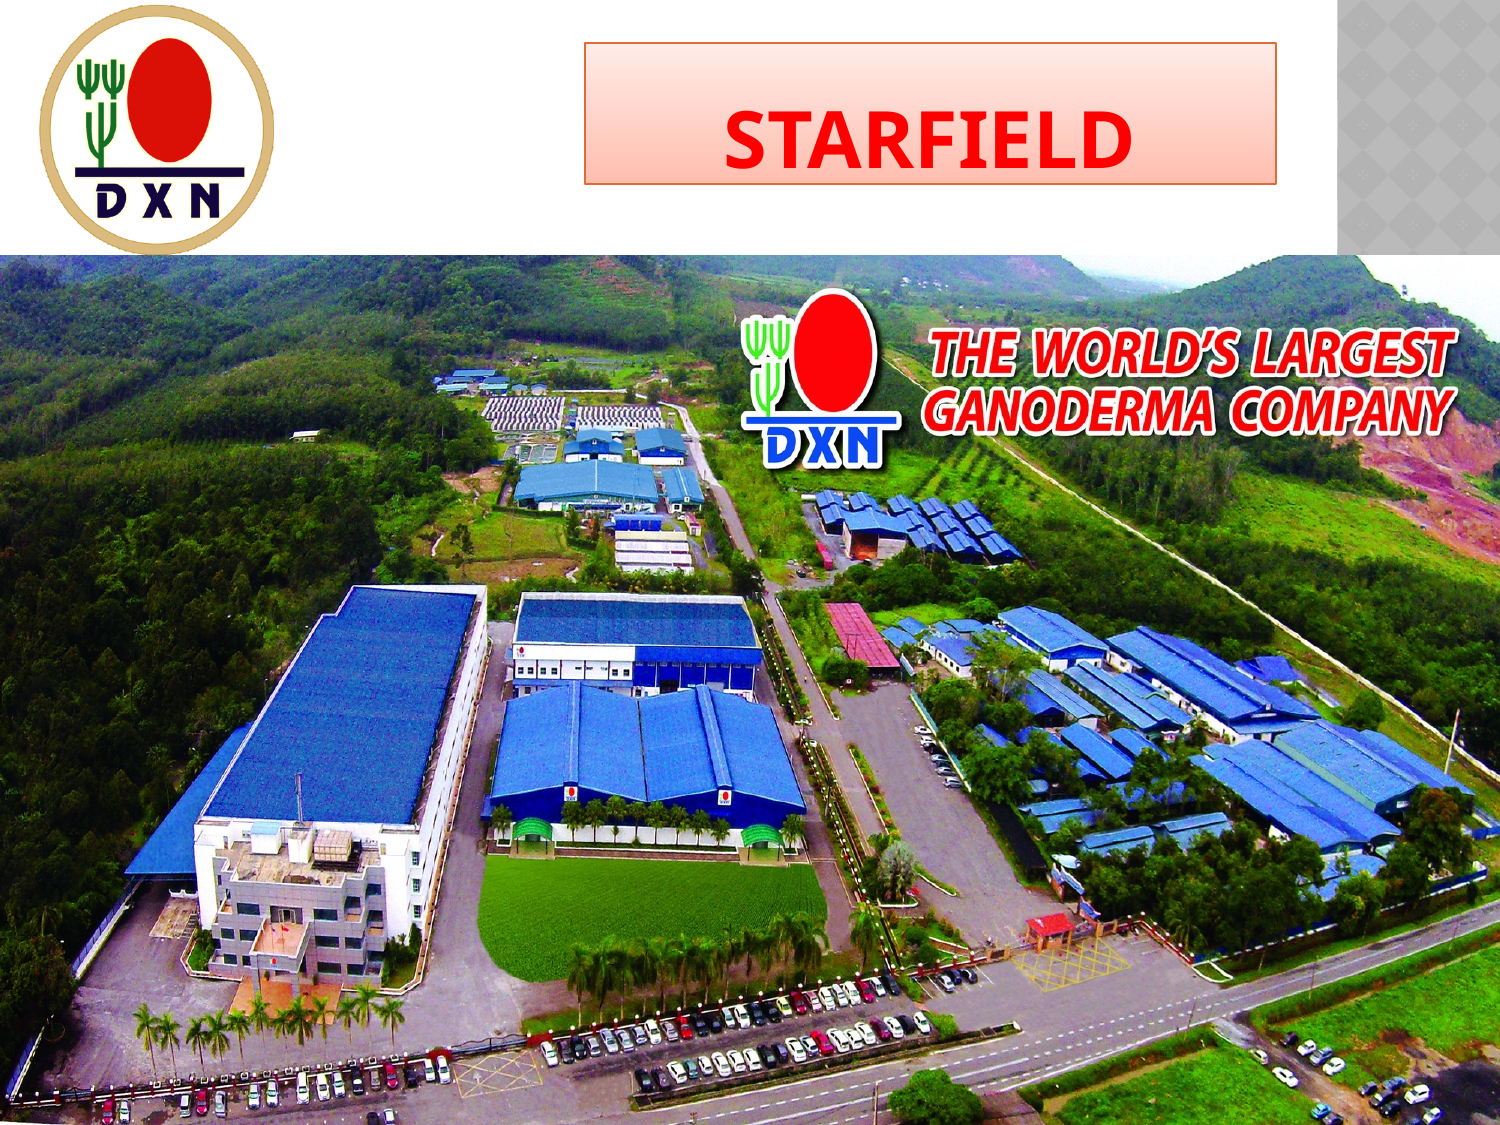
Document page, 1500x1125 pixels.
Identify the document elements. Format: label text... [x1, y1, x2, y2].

picture [0, 0, 1500, 1125]
title STARFIELD [584, 42, 1277, 185]
